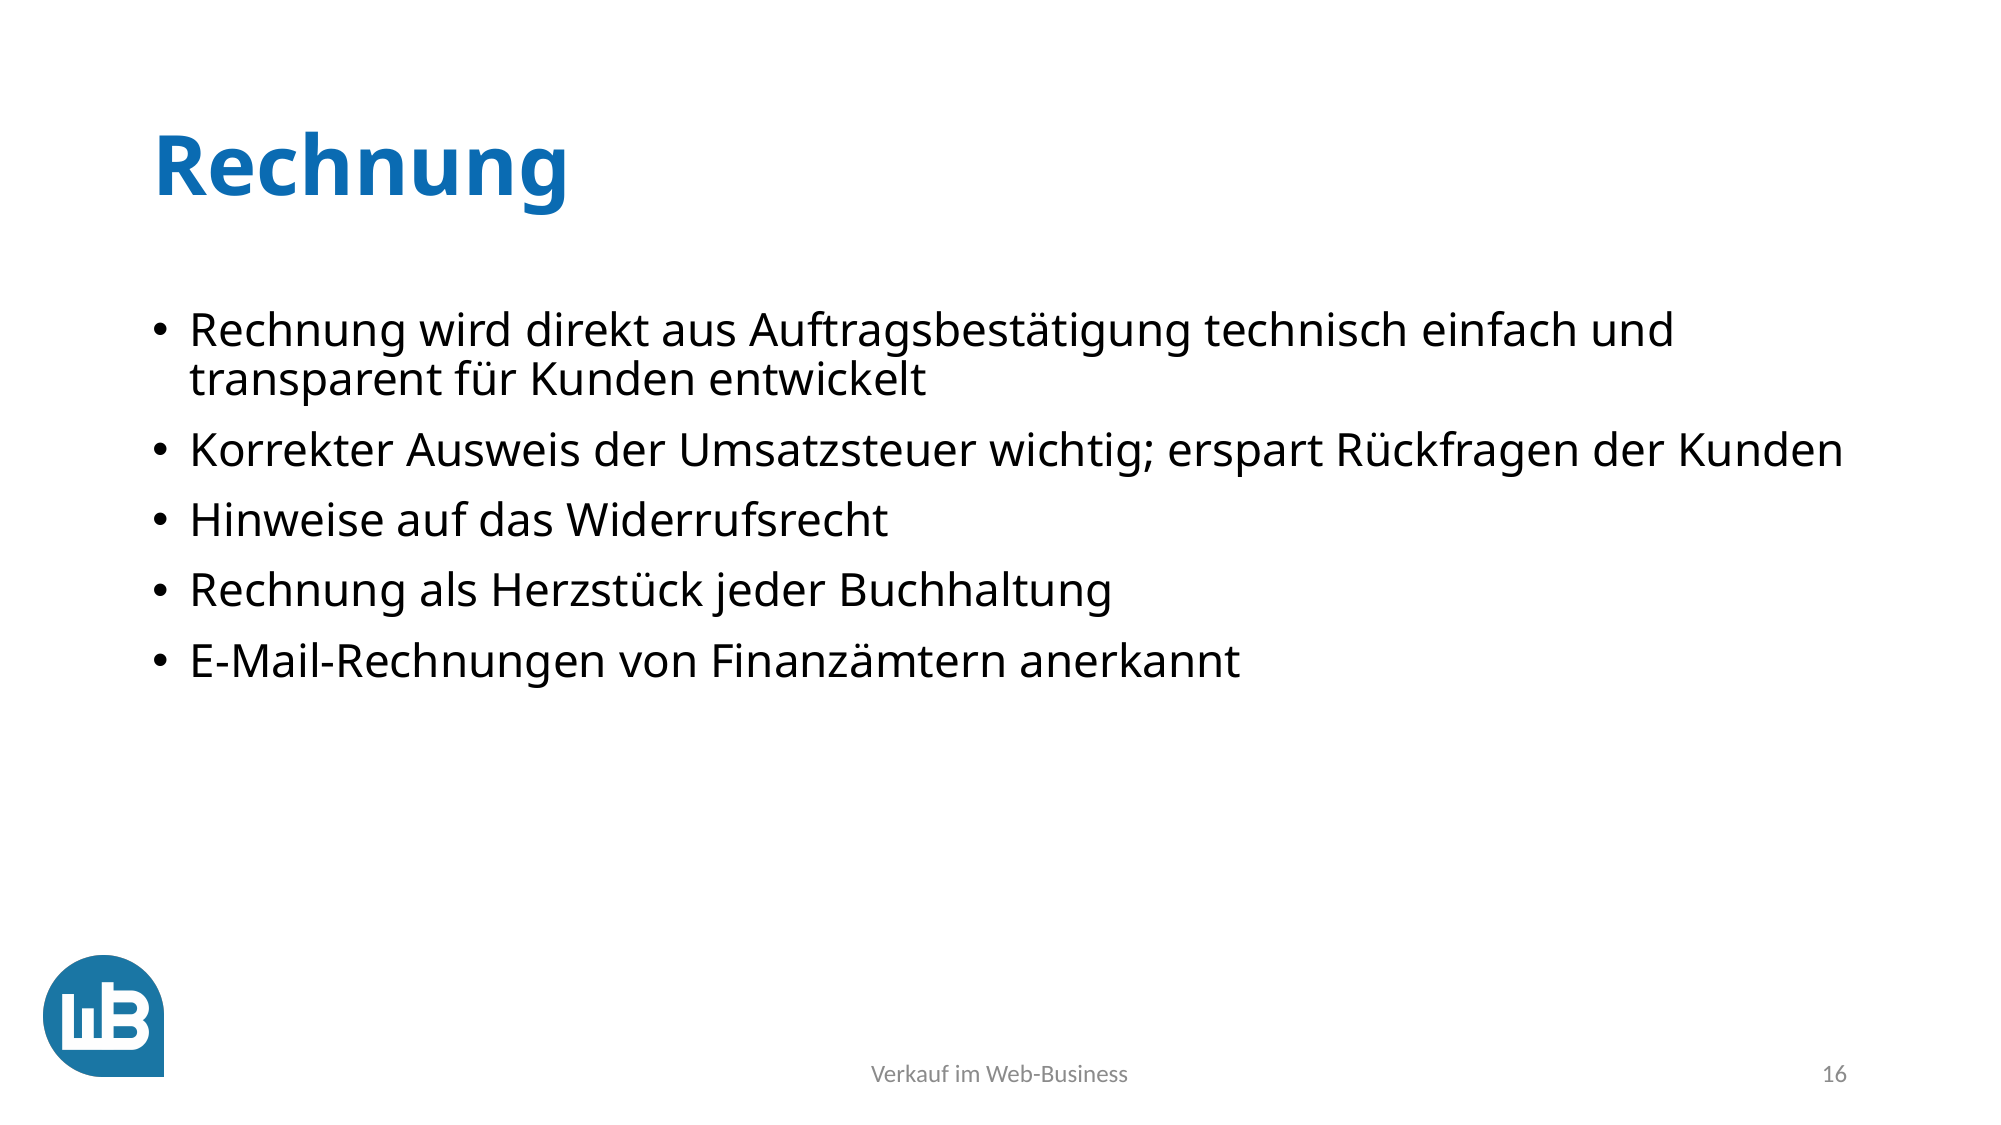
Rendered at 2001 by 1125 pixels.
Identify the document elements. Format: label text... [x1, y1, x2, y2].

slide_number 16 [1412, 1042, 1863, 1103]
footer Verkauf im Web-Business [662, 1042, 1338, 1103]
list Rechnung wird direkt aus Auftragsbestätigung technisch einfach und transparent für Kunden entwickelt Korrekter Ausweis der Umsatzsteuer wichtig; erspart Rückfragen der Kunden Hinweise auf das Widerrufsrecht Rechnung als Herzstück jeder Buchhaltung E-Mail-Rechnungen von Finanzämtern anerkannt [137, 299, 1863, 1039]
title Rechnung [137, 59, 1863, 278]
picture [42, 955, 164, 1077]
